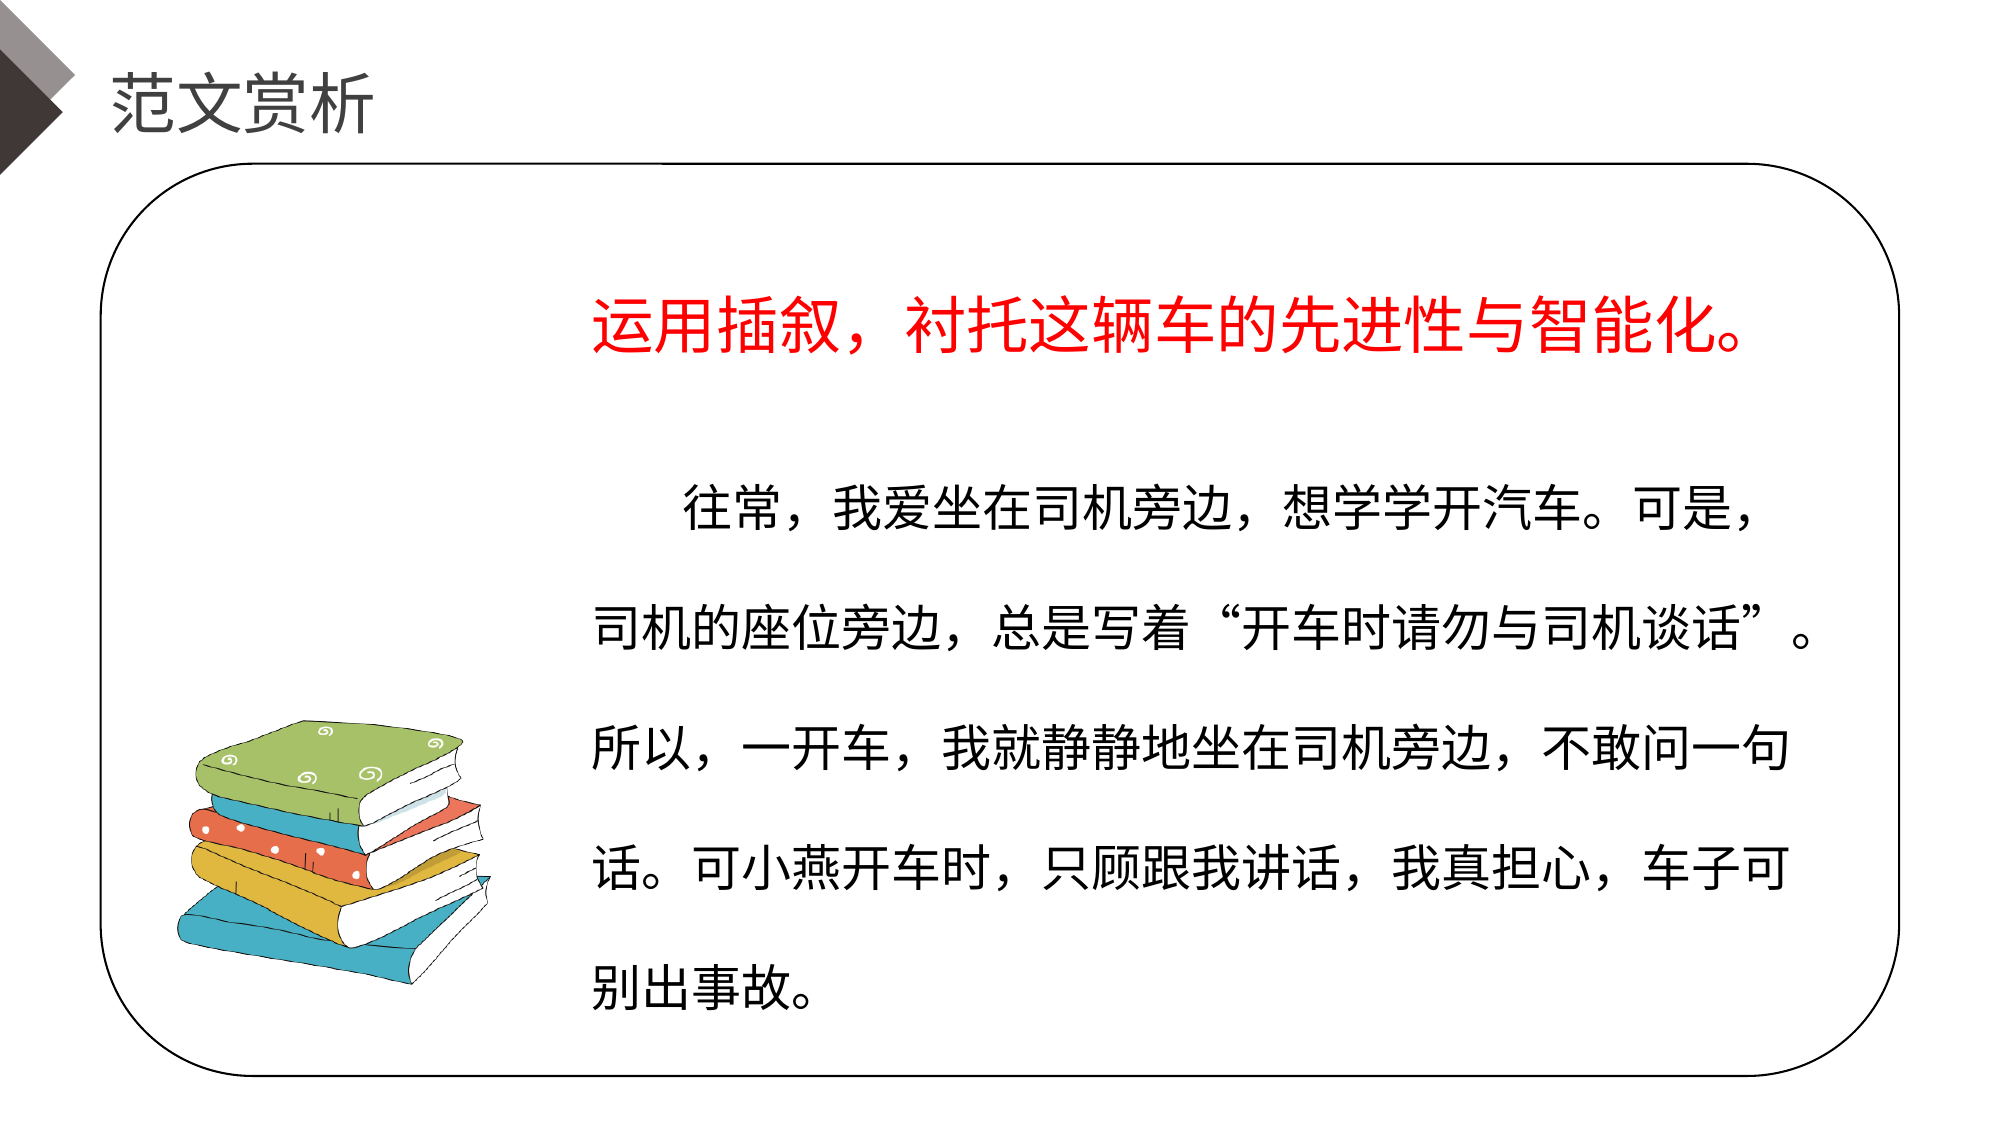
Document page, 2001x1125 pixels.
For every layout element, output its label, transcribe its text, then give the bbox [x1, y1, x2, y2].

picture [177, 720, 491, 985]
text_box 往常，我爱坐在司机旁边，想学学开汽车。可是，司机的座位旁边，总是写着“开车时请勿与司机谈话”。所以，一开车，我就静静地坐在司机旁边，不敢问一句话。可小燕开车时，只顾跟我讲话，我真担心，车子可别出事故。 [576, 408, 1823, 1024]
text_box 运用插叙，衬托这辆车的先进性与智能化。 [576, 263, 1790, 369]
text_box 范文赏析 [94, 54, 772, 150]
